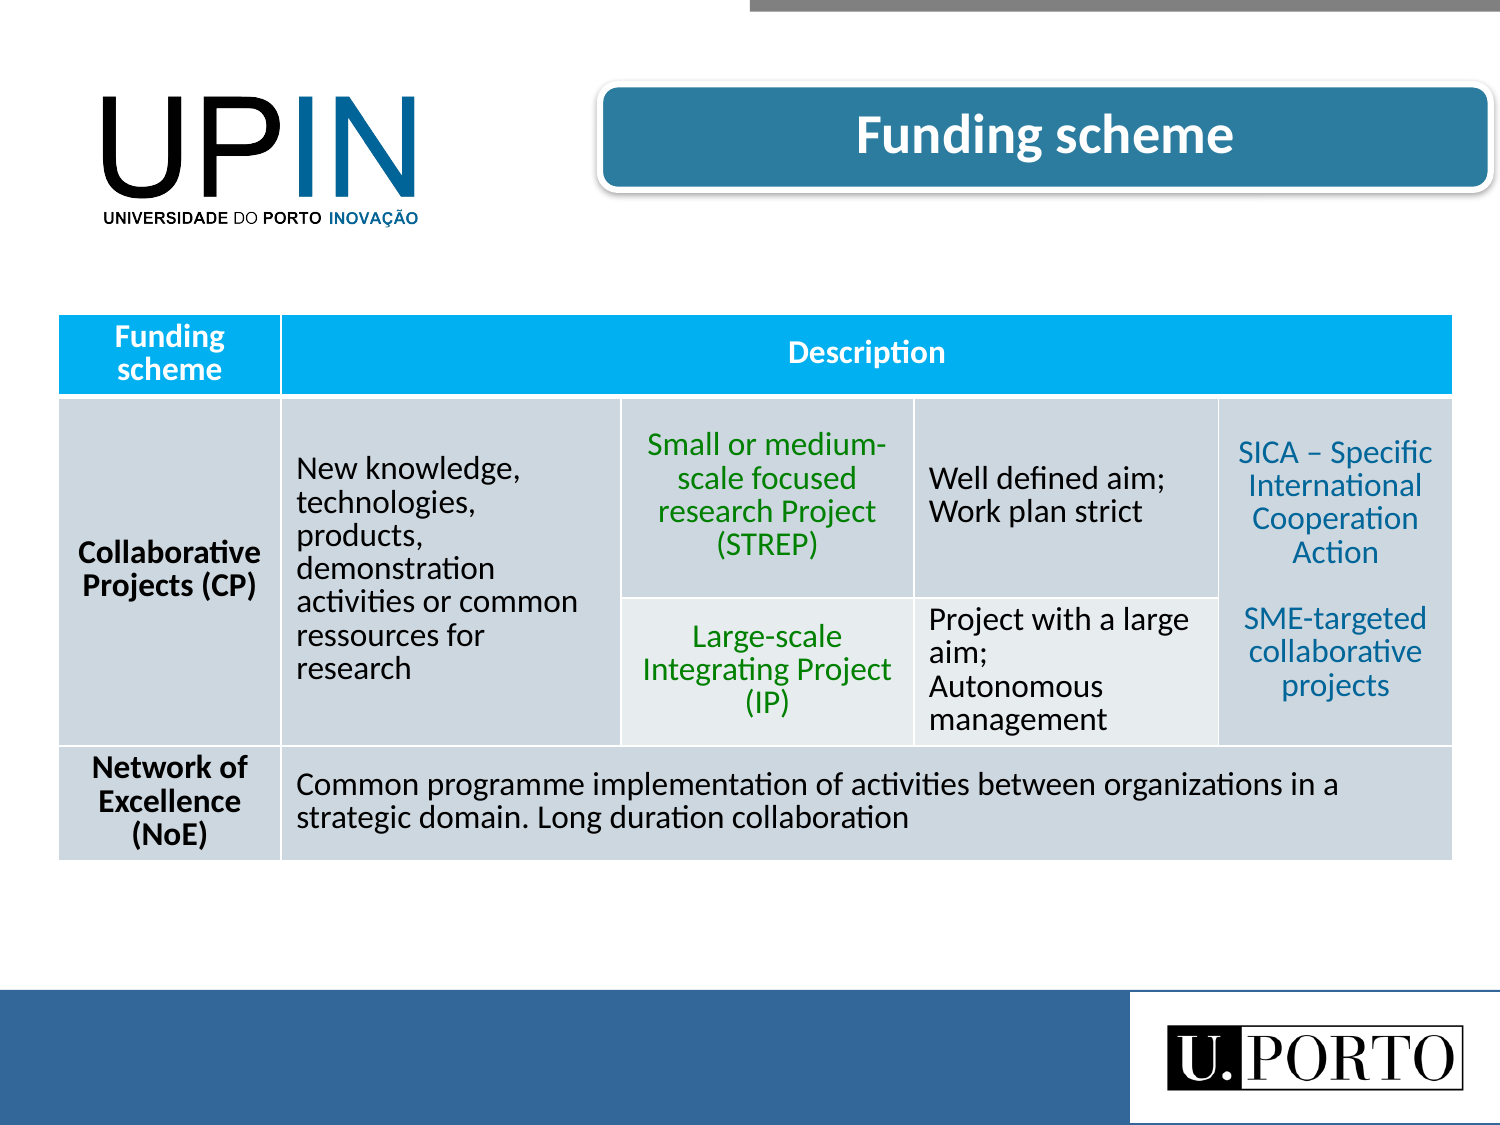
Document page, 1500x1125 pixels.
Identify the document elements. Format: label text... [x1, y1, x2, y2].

text_box Funding scheme [596, 81, 1494, 193]
table_header Description [282, 315, 1452, 394]
table_cell SICA – Specific International Cooperation Action SME-targeted collaborative projects [1219, 399, 1452, 745]
table_cell Common programme implementation of activities between organizations in a strategic domain. Long duration collaboration [282, 747, 1452, 860]
table_cell Well defined aim; Work plan strict [915, 399, 1218, 597]
table_cell Project with a large aim; Autonomous management [915, 599, 1218, 745]
table_header Funding scheme [59, 315, 280, 394]
picture [88, 66, 443, 231]
table_cell Network of Excellence (NoE) [59, 747, 280, 860]
picture [1130, 992, 1500, 1123]
table_cell New knowledge, technologies, products, demonstration activities or common ressources for research [282, 399, 620, 745]
table_cell Collaborative Projects (CP) [59, 399, 280, 745]
table_cell Small or medium-scale focused research Project (STREP) [622, 399, 913, 597]
table_cell Large-scale Integrating Project (IP) [622, 599, 913, 745]
